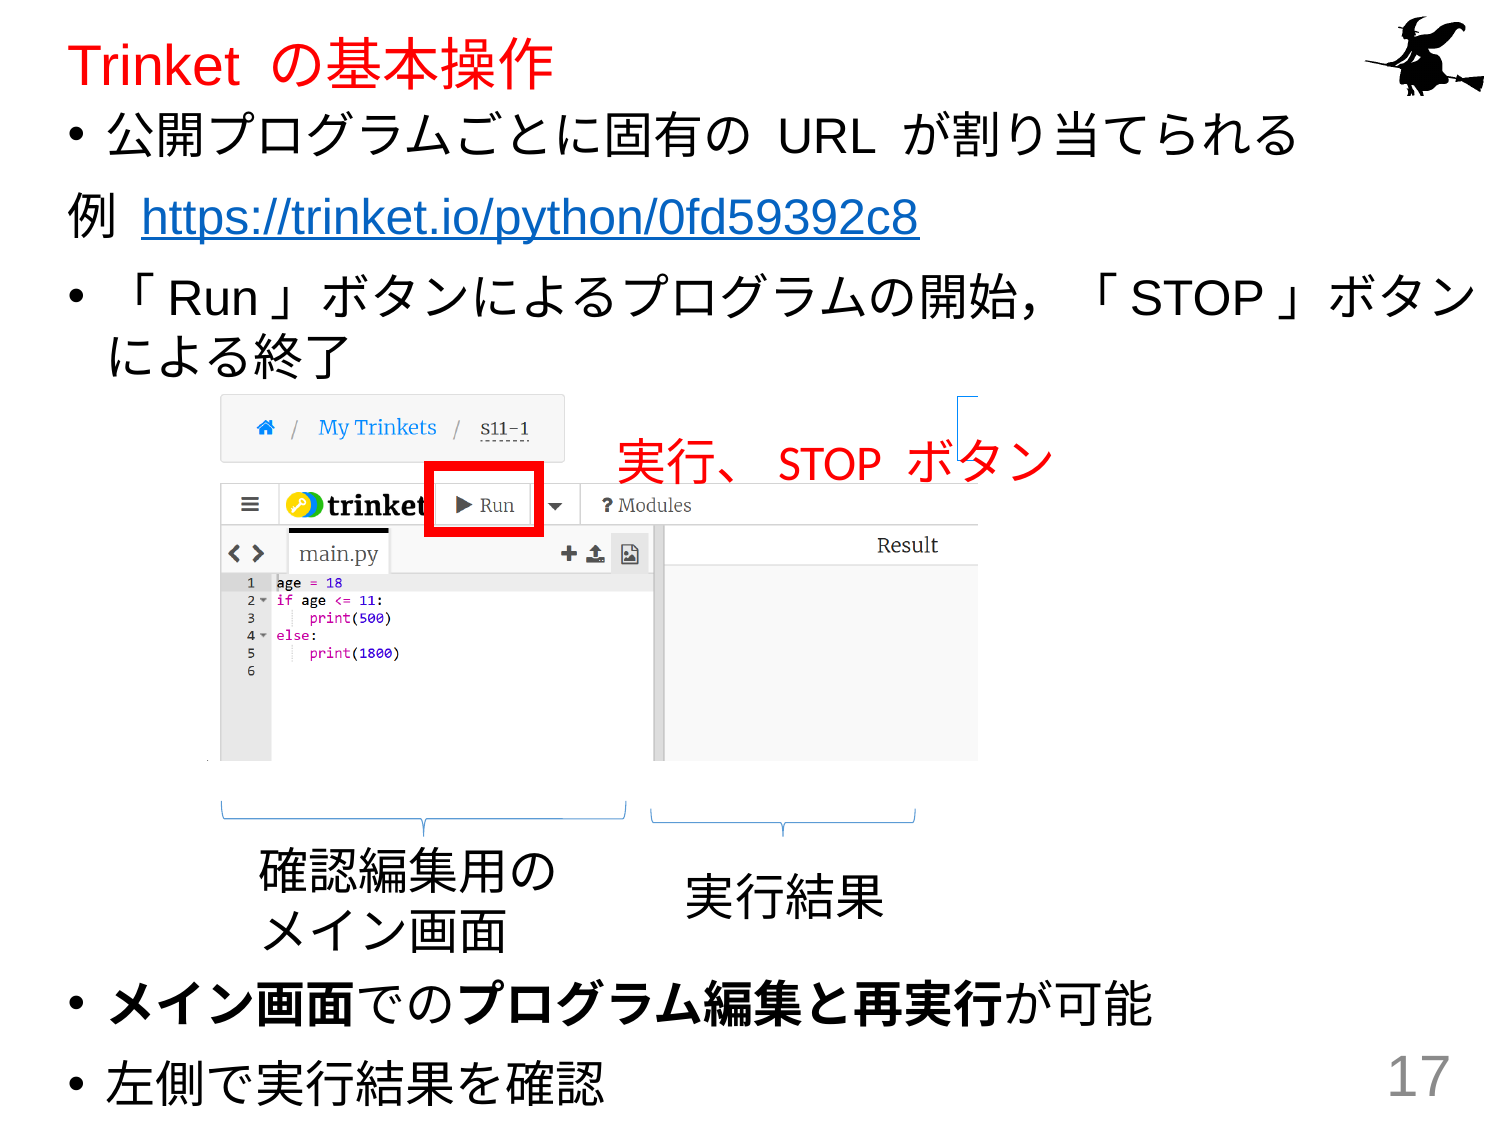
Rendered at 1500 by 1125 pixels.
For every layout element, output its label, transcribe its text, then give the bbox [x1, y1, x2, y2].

list 公開プログラムごとに固有の URL が割り当てられる 例 https://trinket.io/python/0fd59392c8 「Run」ボタンによるプログラムの開始，「STOP」ボタンによる終了 メイン画面でのプログラム編集と再実行が可能 左側で実行結果を確認 [52, 96, 1500, 1117]
text_box 実行、STOP ボタン [978, 423, 1071, 498]
text_box [650, 808, 916, 837]
picture [1362, 14, 1486, 96]
picture [203, 381, 978, 761]
text_box [220, 800, 627, 831]
slide_number 17 [1129, 1042, 1467, 1103]
text_box 実行結果 [670, 858, 900, 934]
text_box 確認編集用の メイン画面 [243, 831, 574, 967]
title Trinket の基本操作 [52, 28, 1441, 106]
